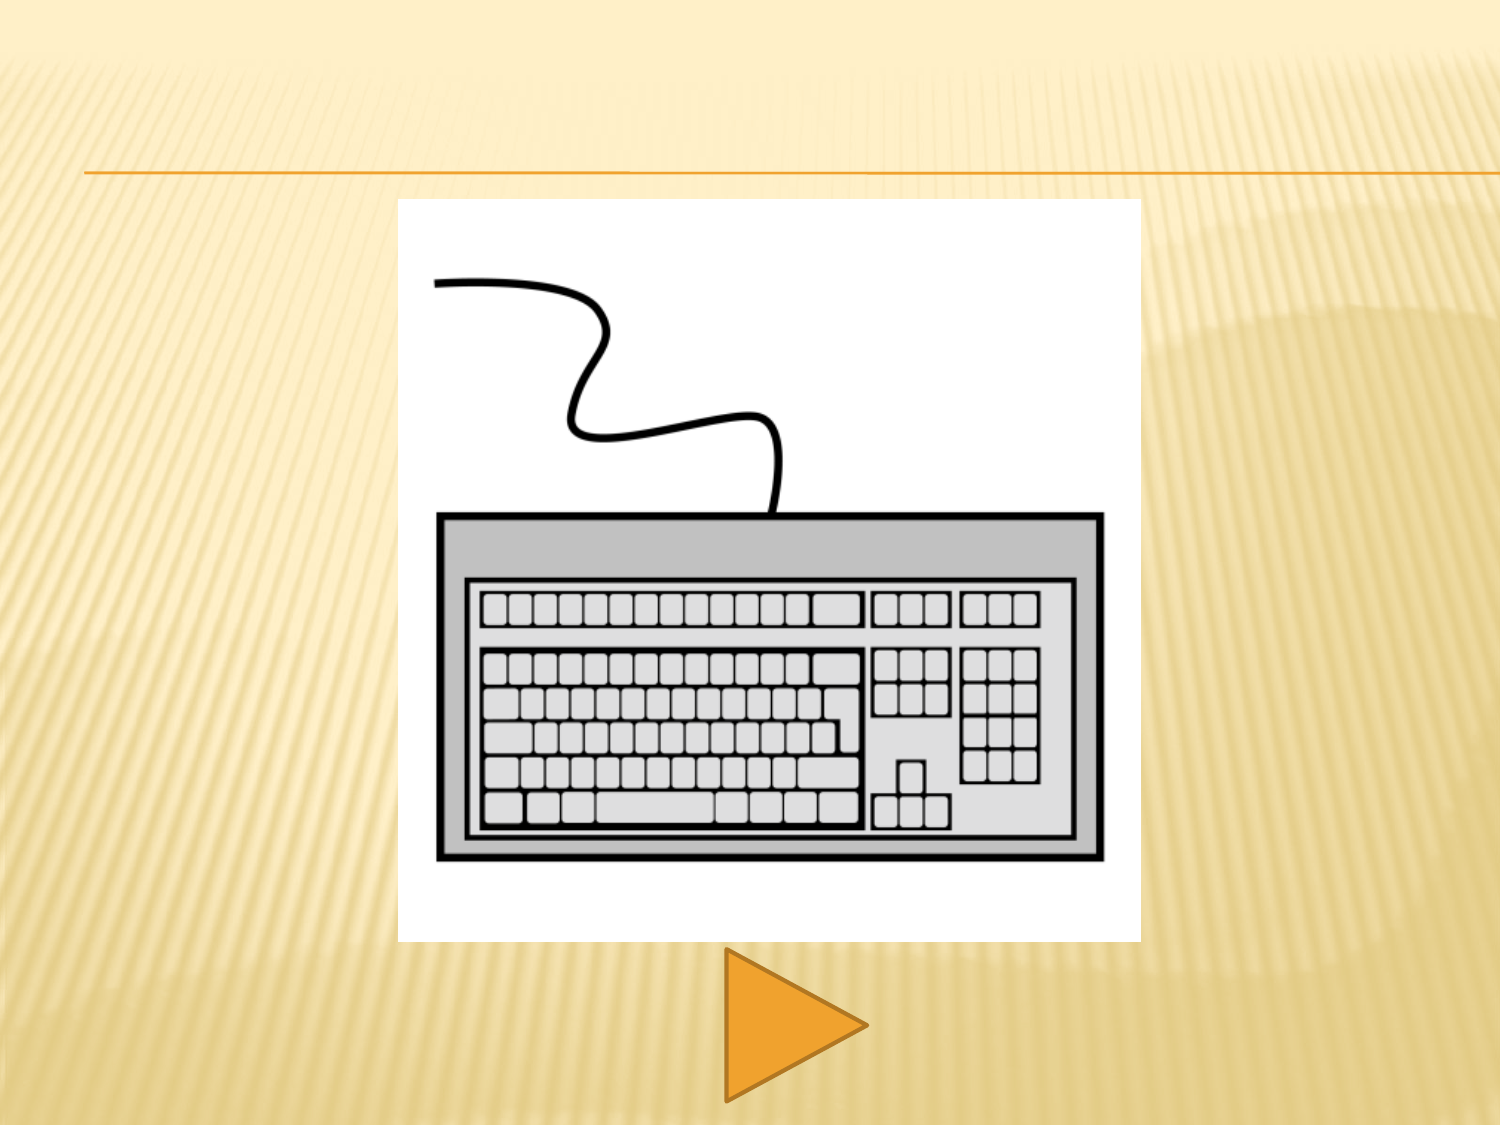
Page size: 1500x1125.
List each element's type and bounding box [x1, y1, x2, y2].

list [398, 198, 1142, 942]
text_box [724, 960, 870, 1104]
